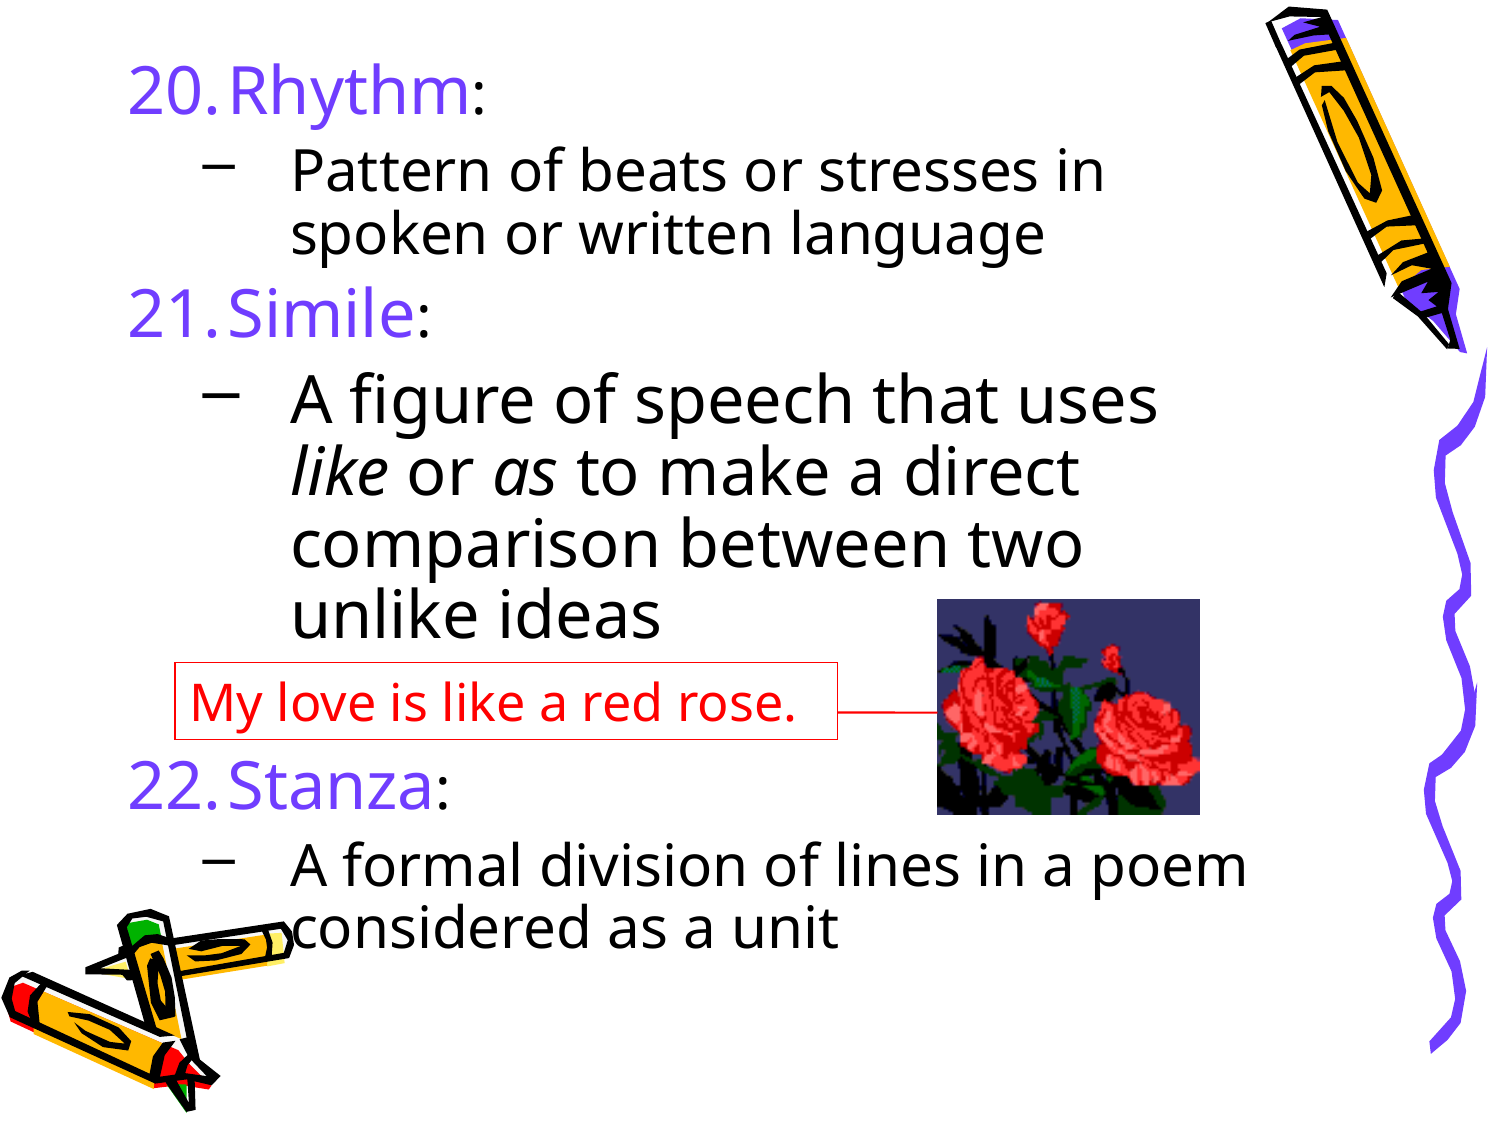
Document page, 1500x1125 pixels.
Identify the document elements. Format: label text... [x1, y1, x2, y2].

list Rhythm: Pattern of beats or stresses in spoken or written language Simile: A figure of speech that uses like or as to make a direct comparison between two unlike ideas Stanza: A formal division of lines in a poem considered as a unit [112, 50, 1288, 1038]
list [937, 599, 1201, 815]
text_box My love is like a red rose. [174, 662, 838, 740]
